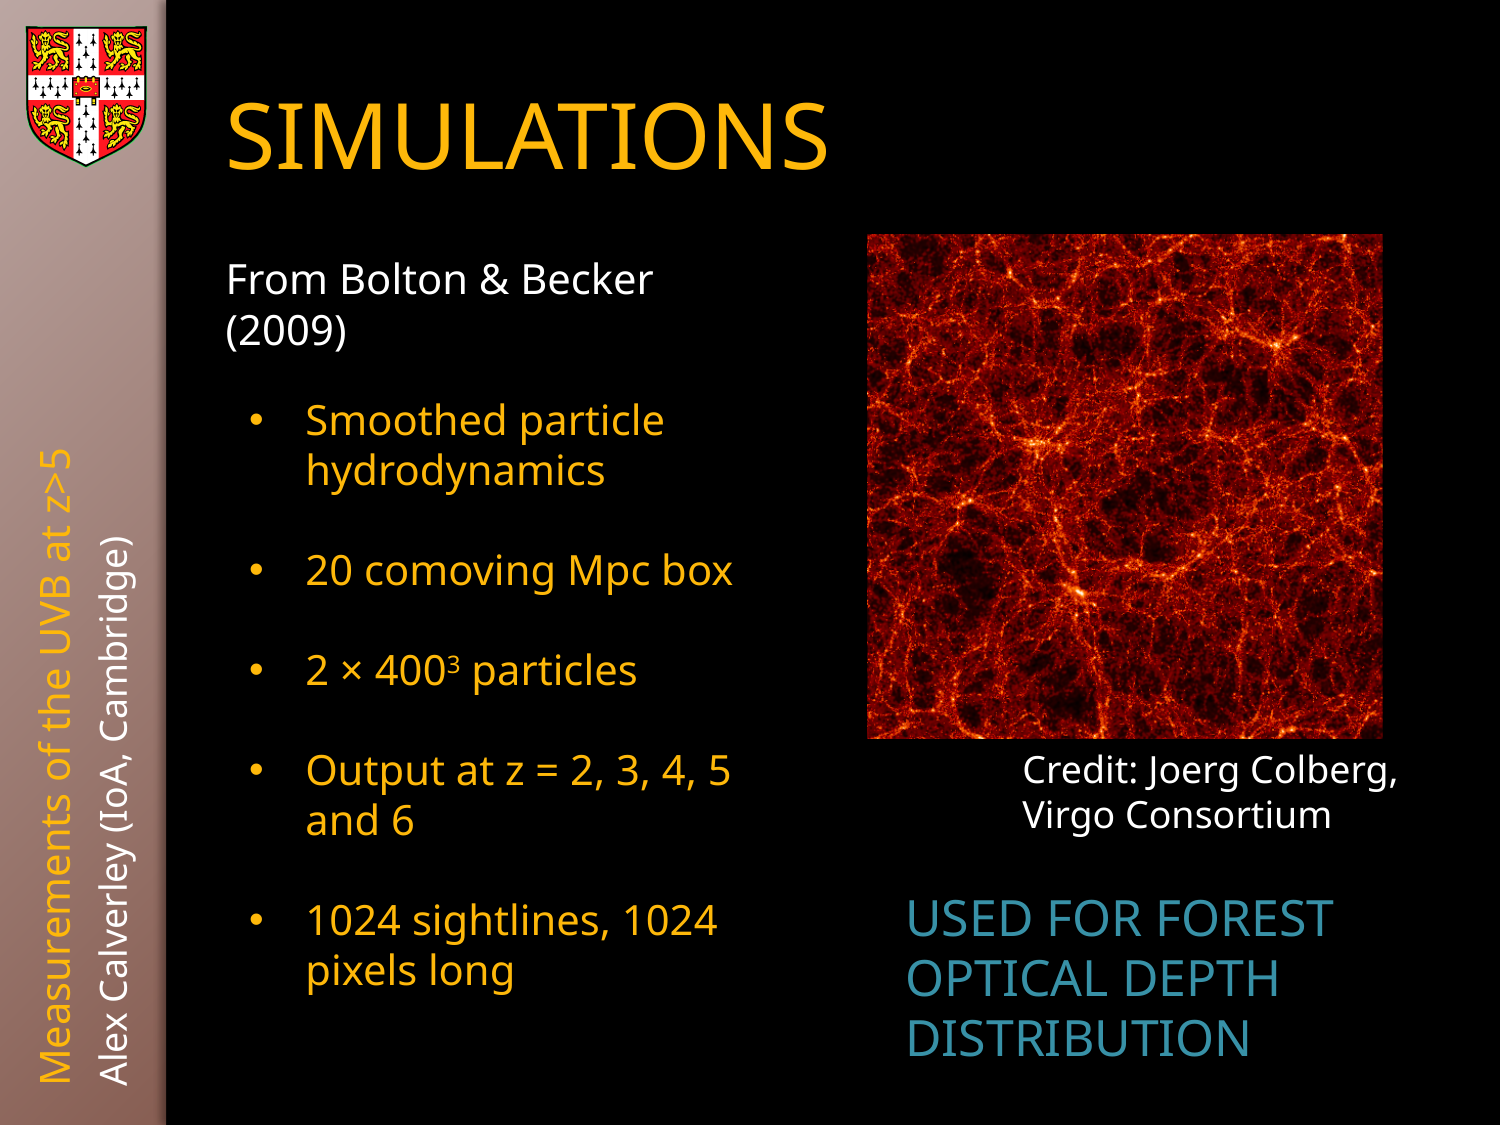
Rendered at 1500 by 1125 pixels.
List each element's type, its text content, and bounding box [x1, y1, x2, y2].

picture [23, 23, 152, 169]
text_box From Bolton & Becker (2009) [210, 246, 797, 361]
text_box Smoothed particle hydrodynamics 20 comoving Mpc box 2 × 4003 particles Output at z = 2, 3, 4, 5 and 6 1024 sightlines, 1024 pixels long [234, 386, 832, 1002]
text_box Alex Calverley (IoA, Cambridge) [86, 293, 142, 1102]
picture [866, 234, 1383, 739]
text_box Measurements of the UVB at z>5 [20, 178, 86, 1102]
text_box USED FOR FOREST OPTICAL DEPTH DISTRIBUTION [890, 878, 1489, 1074]
text_box Credit: Joerg Colberg, Virgo Consortium [1007, 738, 1442, 843]
text_box SIMULATIONS [210, 70, 1383, 195]
